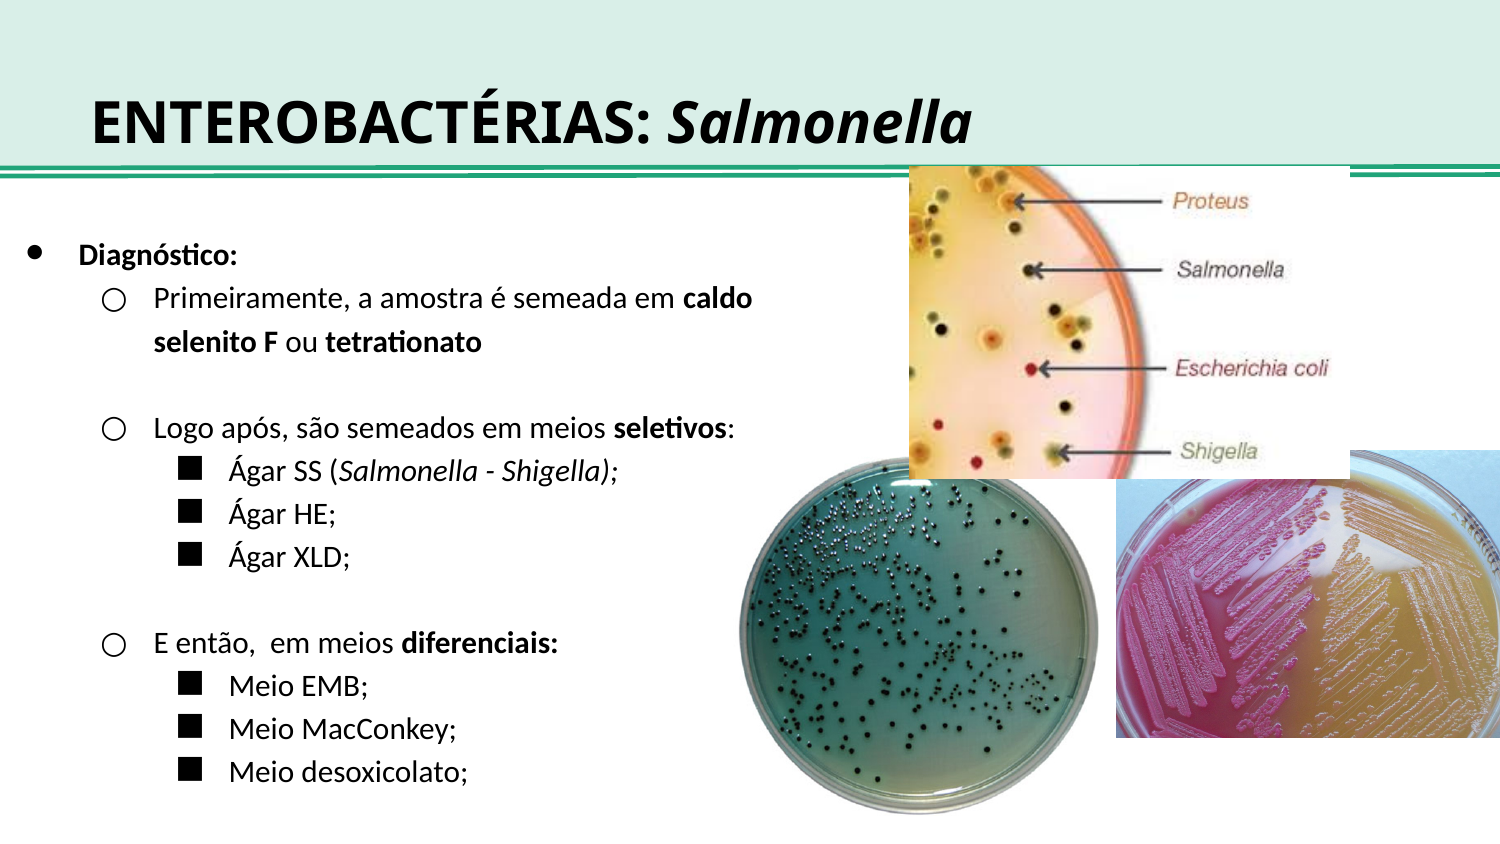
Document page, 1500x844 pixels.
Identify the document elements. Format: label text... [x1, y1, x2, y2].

title ENTEROBACTÉRIAS: Salmonella [0, 0, 1500, 167]
picture [733, 166, 1500, 816]
list Diagnóstico: Primeiramente, a amostra é semeada em caldo selenito F ou tetrationato Logo após, são semeados em meios seletivos: Ágar SS (Salmonella - Shigella); Ágar HE; Ágar XLD; E então, em meios diferenciais: Meio EMB; Meio MacConkey; Meio desoxicolato; [0, 214, 844, 775]
